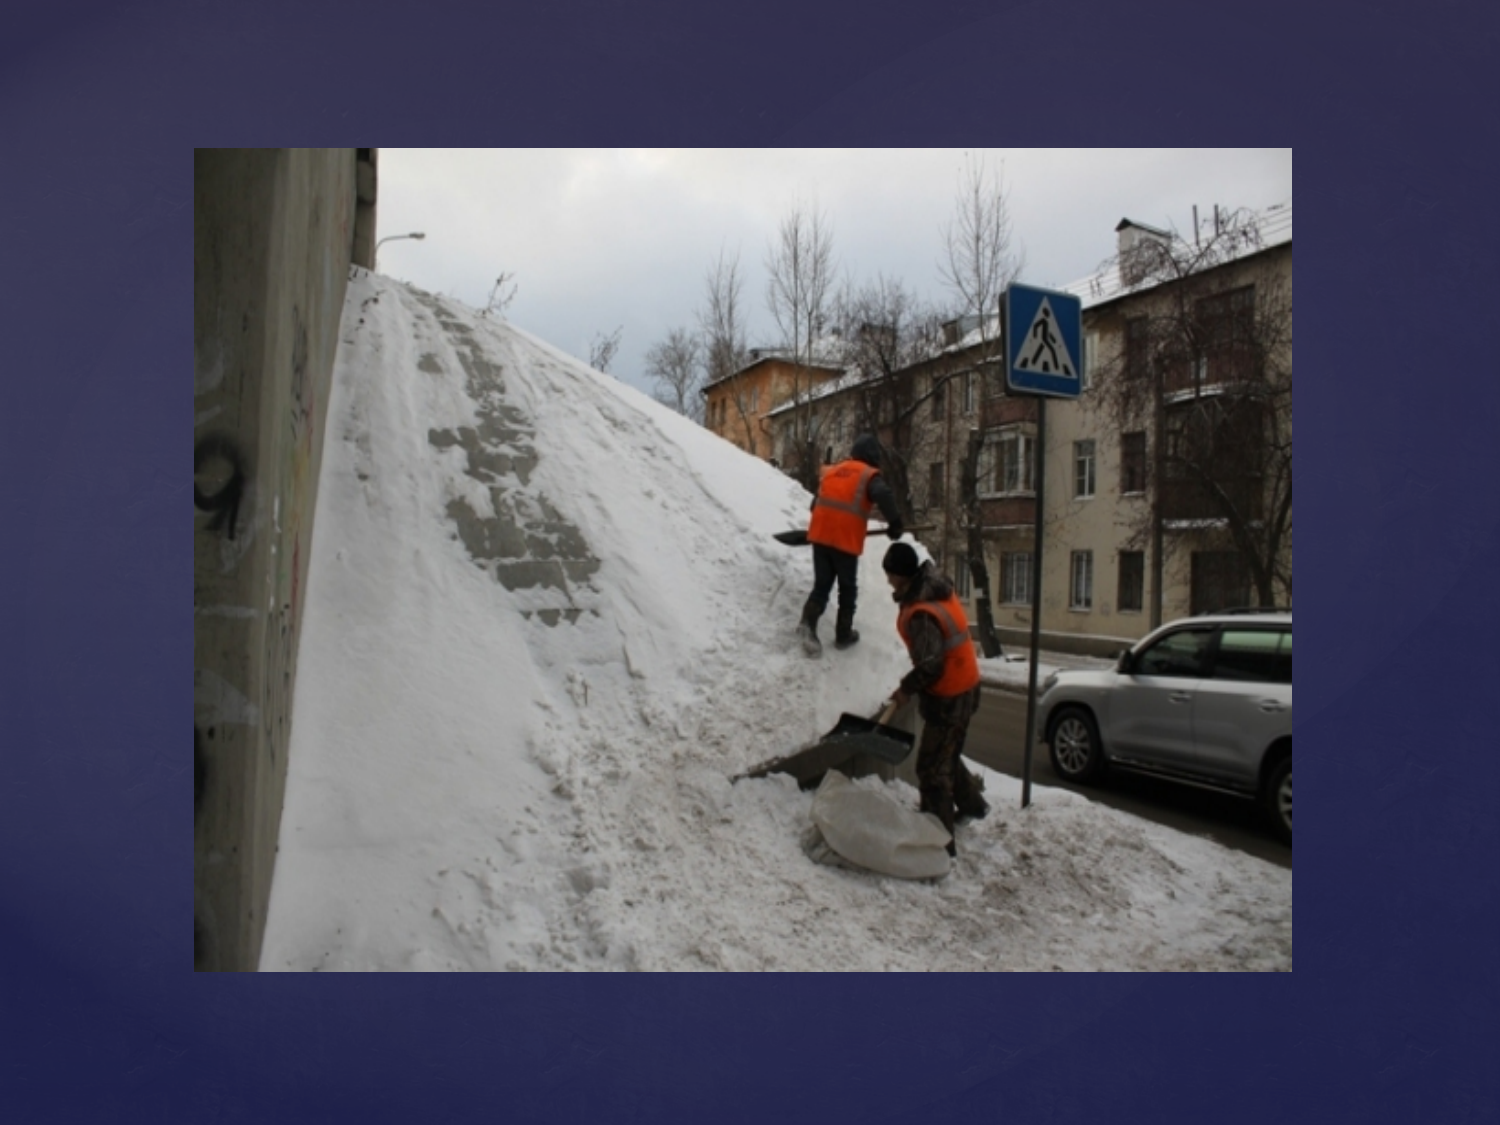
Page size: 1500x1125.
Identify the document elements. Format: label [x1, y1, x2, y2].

list [194, 148, 1292, 972]
